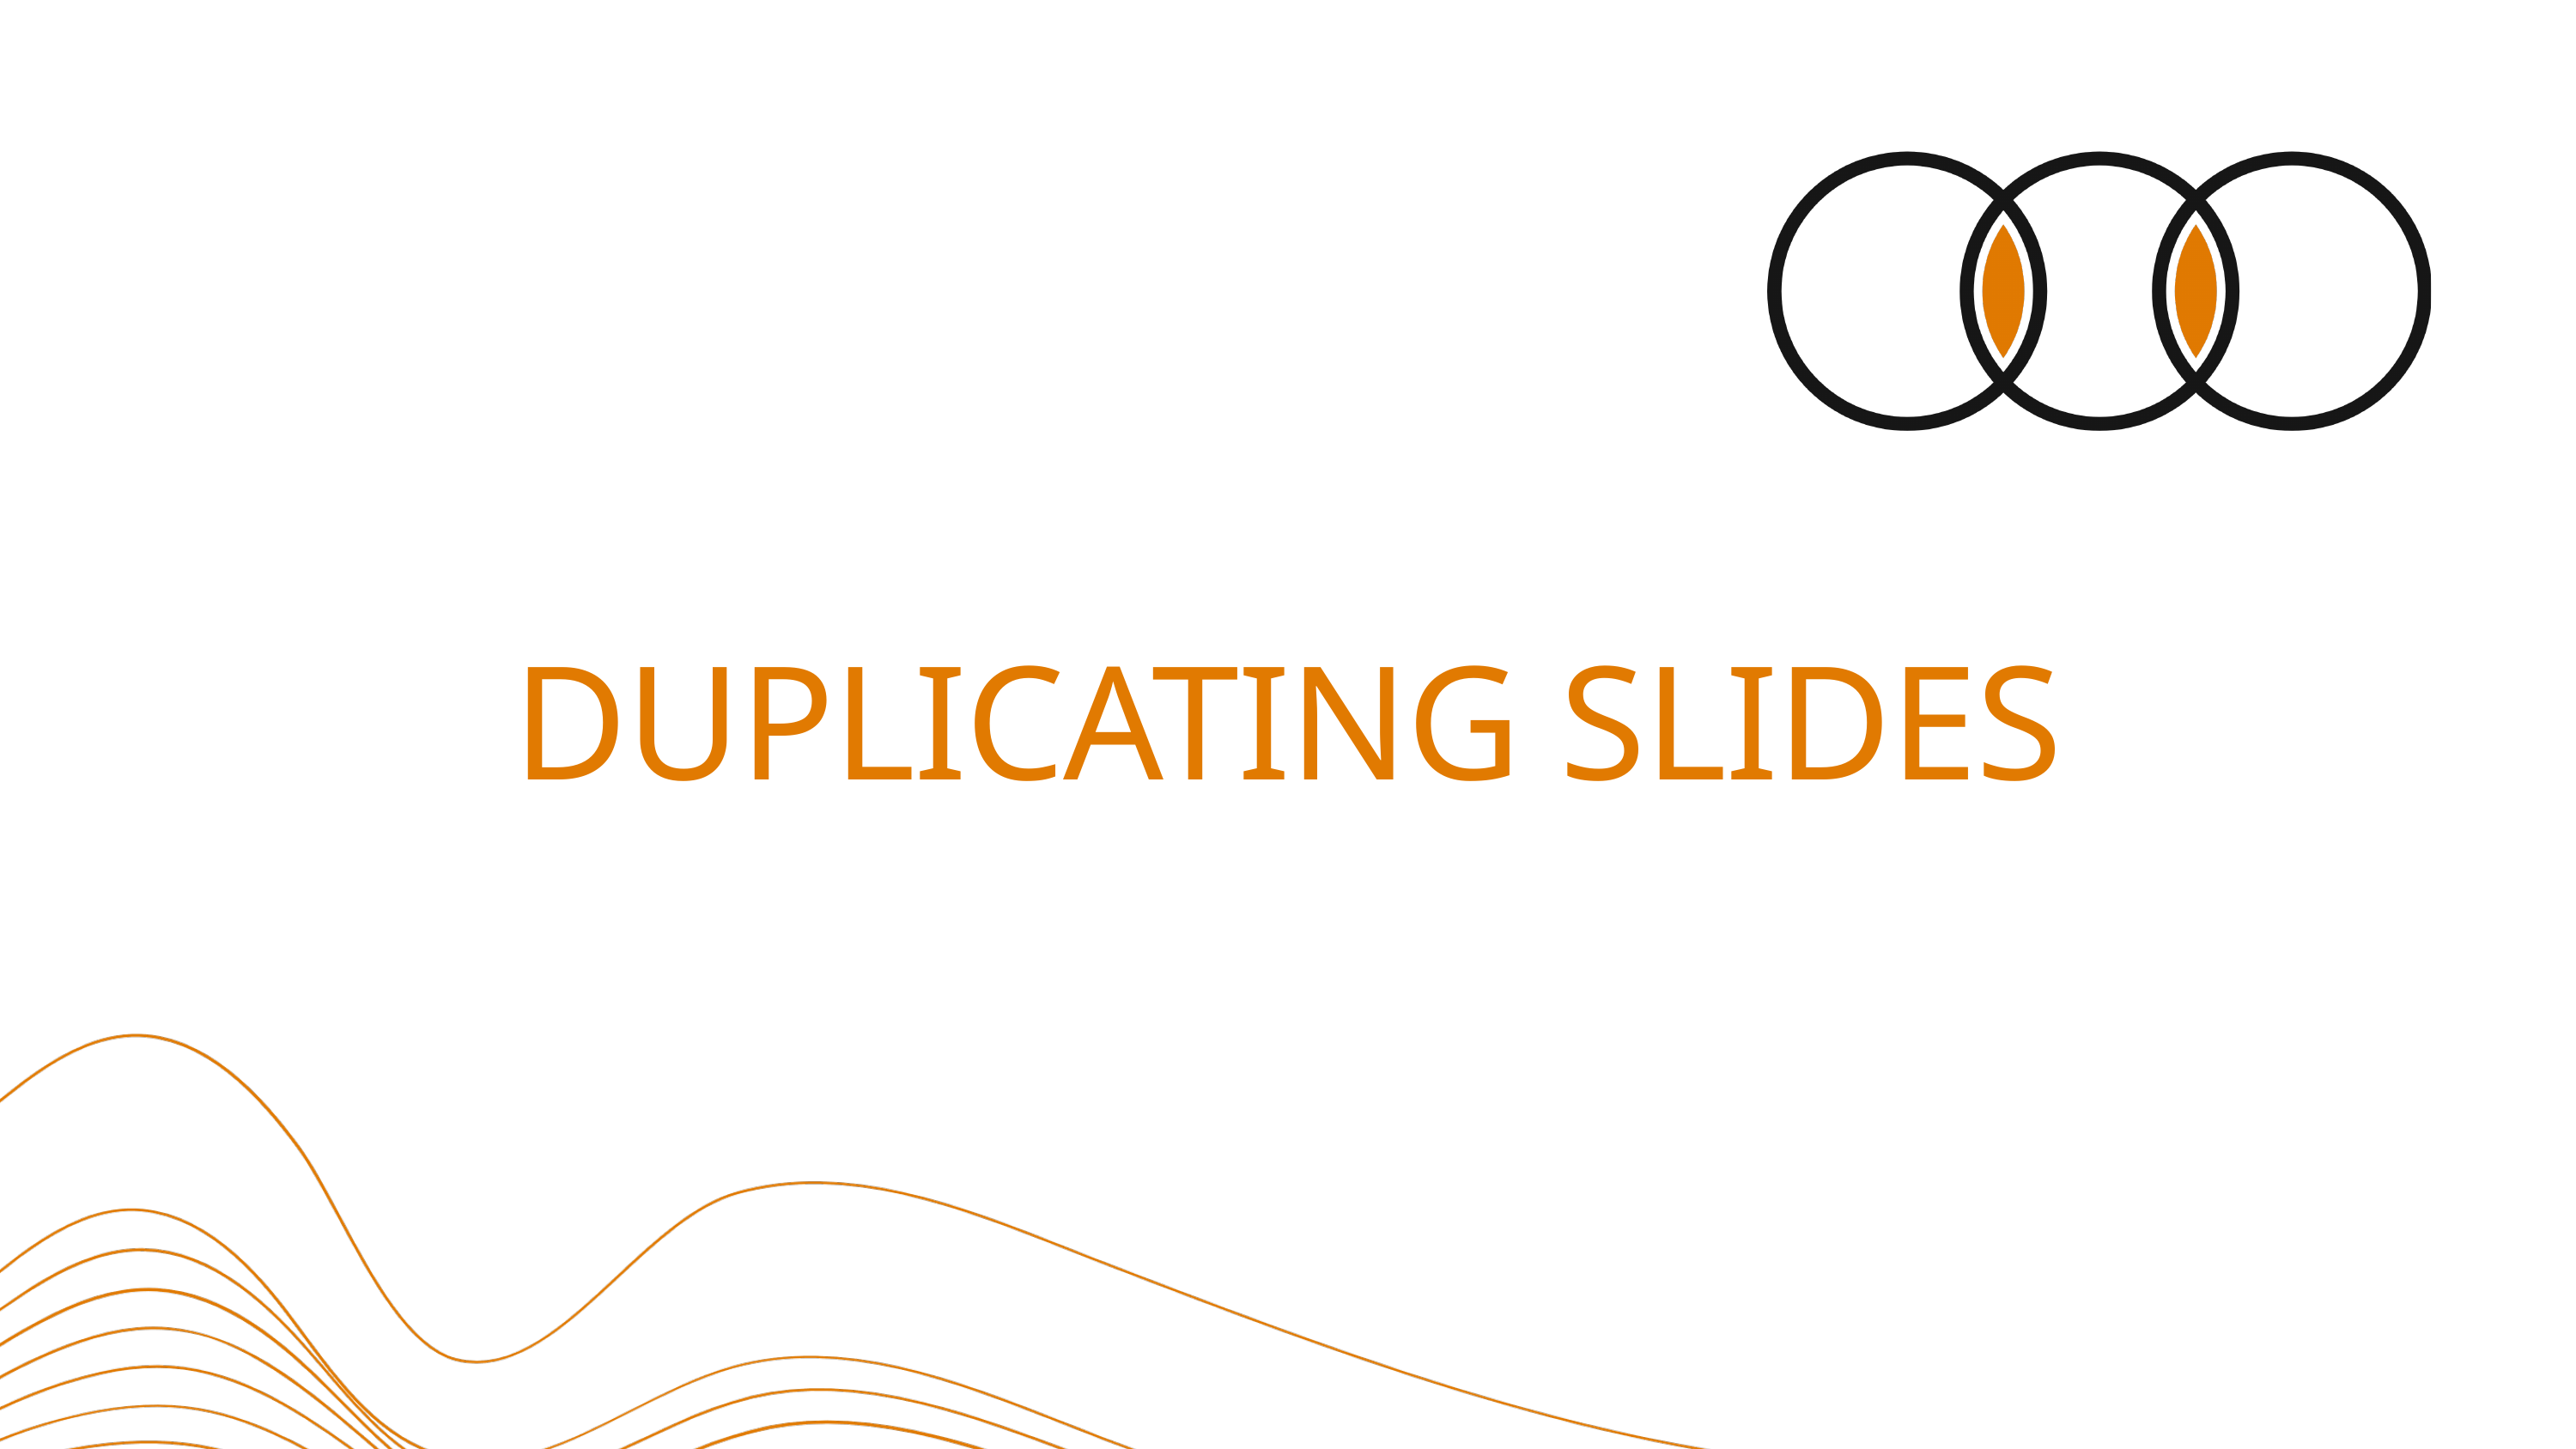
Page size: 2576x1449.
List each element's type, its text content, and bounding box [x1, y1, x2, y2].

text_box [0, 1032, 2081, 1449]
text_box DUPLICATING SLIDES [144, 654, 2432, 812]
text_box [1767, 151, 2432, 431]
